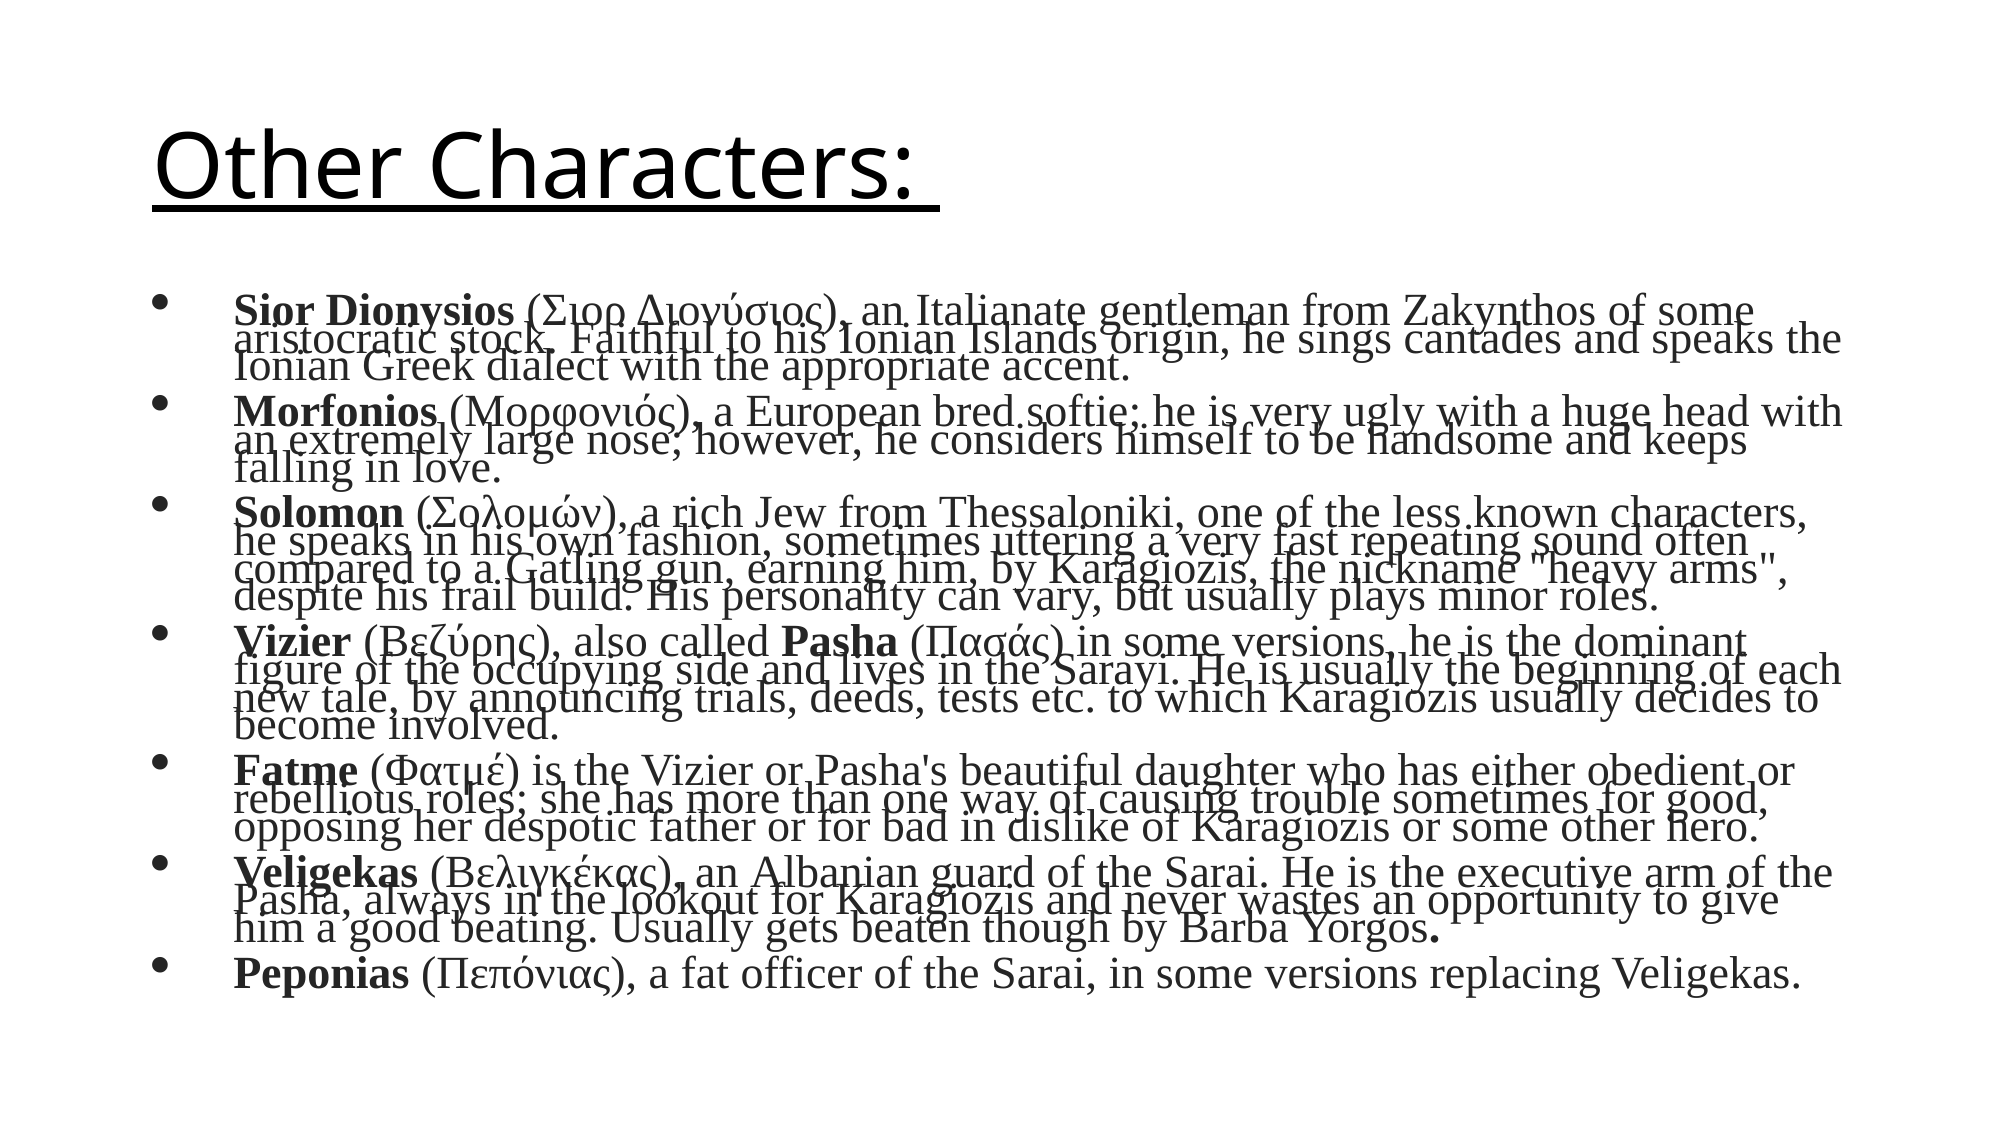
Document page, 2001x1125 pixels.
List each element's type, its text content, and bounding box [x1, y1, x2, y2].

title Other Characters: [137, 59, 1863, 278]
list Sior Dionysios (Σιορ Διονύσιος), an Italianate gentleman from Zakynthos of some aristocratic stock. Faithful to his Ionian Islands origin, he sings cantades and speaks the Ionian Greek dialect with the appropriate accent. Morfonios (Μορφονιός), a European bred softie; he is very ugly with a huge head with an extremely large nose; however, he considers himself to be handsome and keeps falling in love. Solomon (Σολομών), a rich Jew from Thessaloniki, one of the less known characters, he speaks in his own fashion, sometimes uttering a very fast repeating sound often compared to a Gatling gun, earning him, by Karagiozis, the nickname "heavy arms", despite his frail build. His personality can vary, but usually plays minor roles. Vizier (Βεζύρης), also called Pasha (Πασάς) in some versions, he is the dominant figure of the occupying side and lives in the Sarayi. He is usually the beginning of each new tale, by announcing trials, deeds, tests etc. to which Karagiozis usually decides to become involved. Fatme (Φατμέ) is the Vizier or Pasha's beautiful daughter who has either obedient or rebellious roles; she has more than one way of causing trouble sometimes for good, opposing her despotic father or for bad in dislike of Karagiozis or some other hero. Veligekas (Βελιγκέκας), an Albanian guard of the Sarai. He is the executive arm of the Pasha, always in the lookout for Karagiozis and never wastes an opportunity to give him a good beating. Usually gets beaten though by Barba Yorgos. Peponias (Πεπόνιας), a fat officer of the Sarai, in some versions replacing Veligekas. [137, 299, 1863, 1014]
